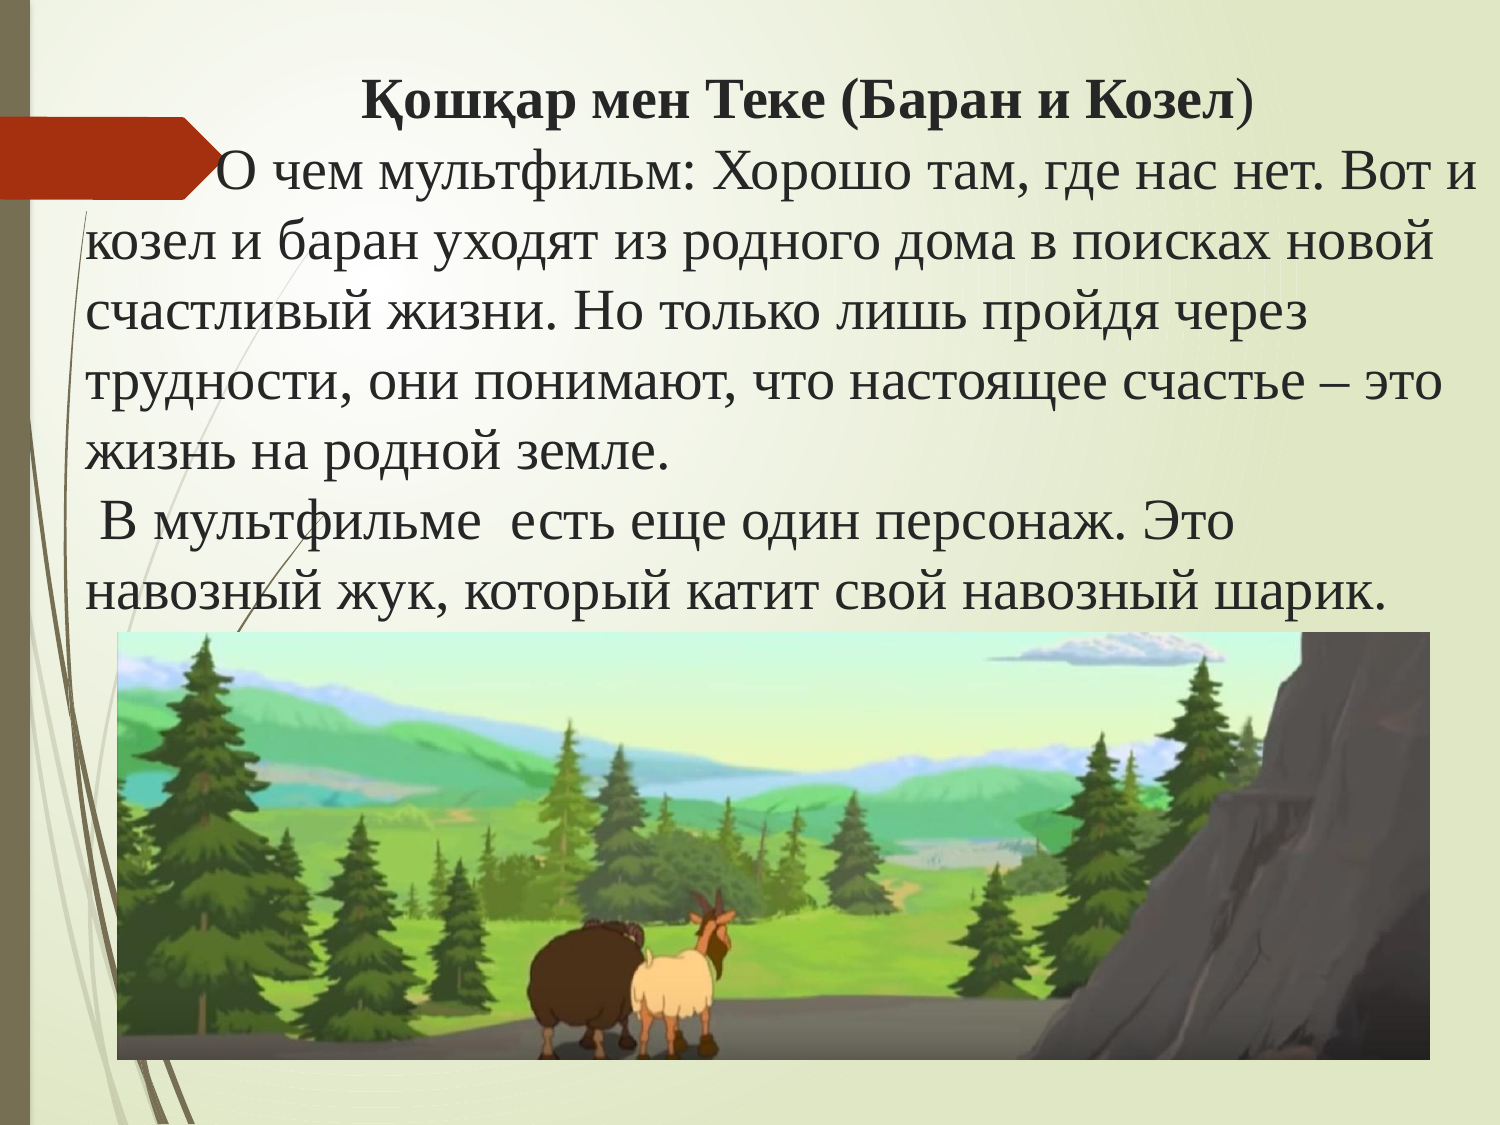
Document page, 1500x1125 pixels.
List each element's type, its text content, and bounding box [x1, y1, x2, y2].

picture [116, 632, 1430, 1060]
title Қошқар мен Теке (Баран и Козел) О чем мультфильм: Хорошо там, где нас нет. Вот и козел и баран уходят из родного дома в поисках новой счастливый жизни. Но только лишь пройдя через трудности, они понимают, что настоящее счастье – это жизнь на родной земле. В мультфильме есть еще один персонаж. Это навозный жук, который катит свой навозный шарик. [70, 46, 1500, 1125]
